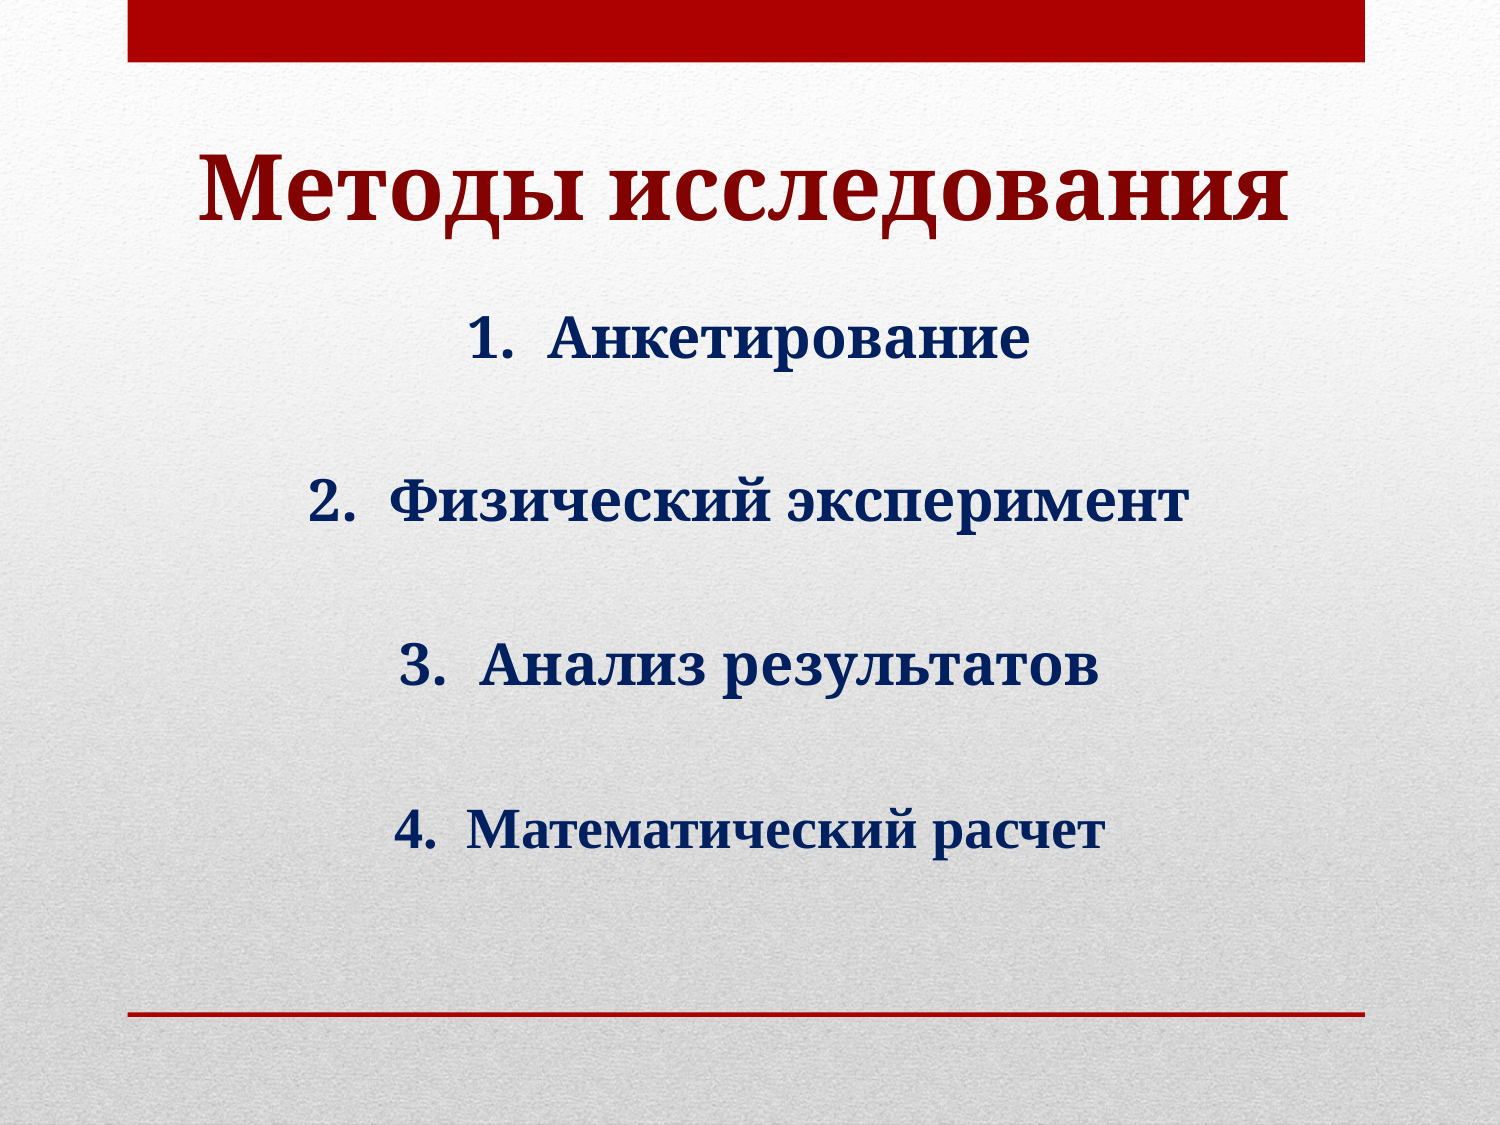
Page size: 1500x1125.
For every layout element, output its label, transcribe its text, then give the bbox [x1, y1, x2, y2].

title Методы исследования [35, 0, 1454, 196]
list 1. Анкетирование 2. Физический эксперимент 3. Анализ результатов 4. Математический расчет [0, 196, 1500, 953]
